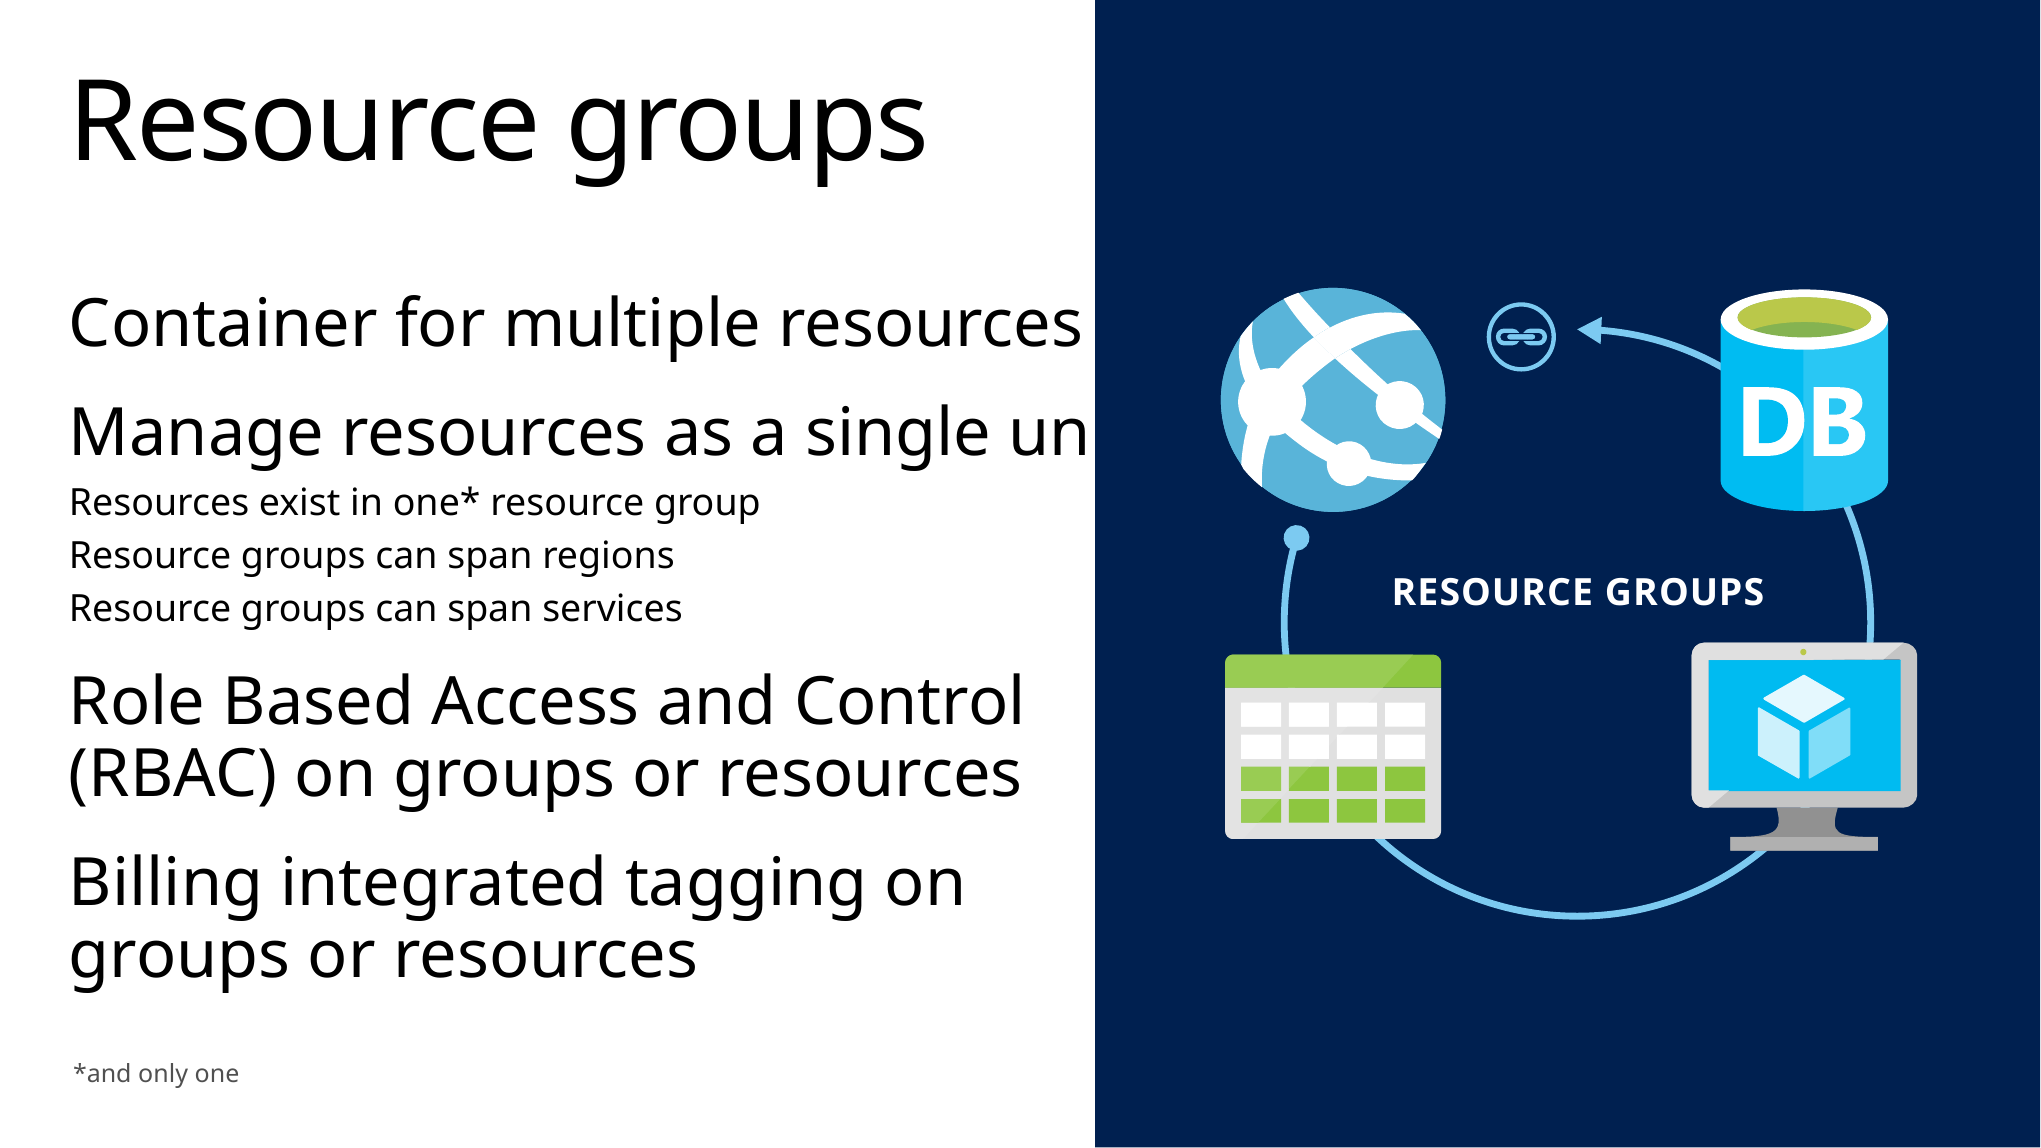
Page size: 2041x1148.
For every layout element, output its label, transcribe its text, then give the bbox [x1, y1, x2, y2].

title Resource groups [45, 48, 1095, 199]
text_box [1206, 287, 1918, 920]
text_box [1095, 0, 2041, 1148]
list Container for multiple resources Manage resources as a single unit Resources exist in one* resource group Resource groups can span regions Resource groups can span services Role Based Access and Control (RBAC) on groups or resources Billing integrated tagging on groups or resources [45, 273, 1095, 1024]
text_box *and only one [43, 1047, 270, 1102]
